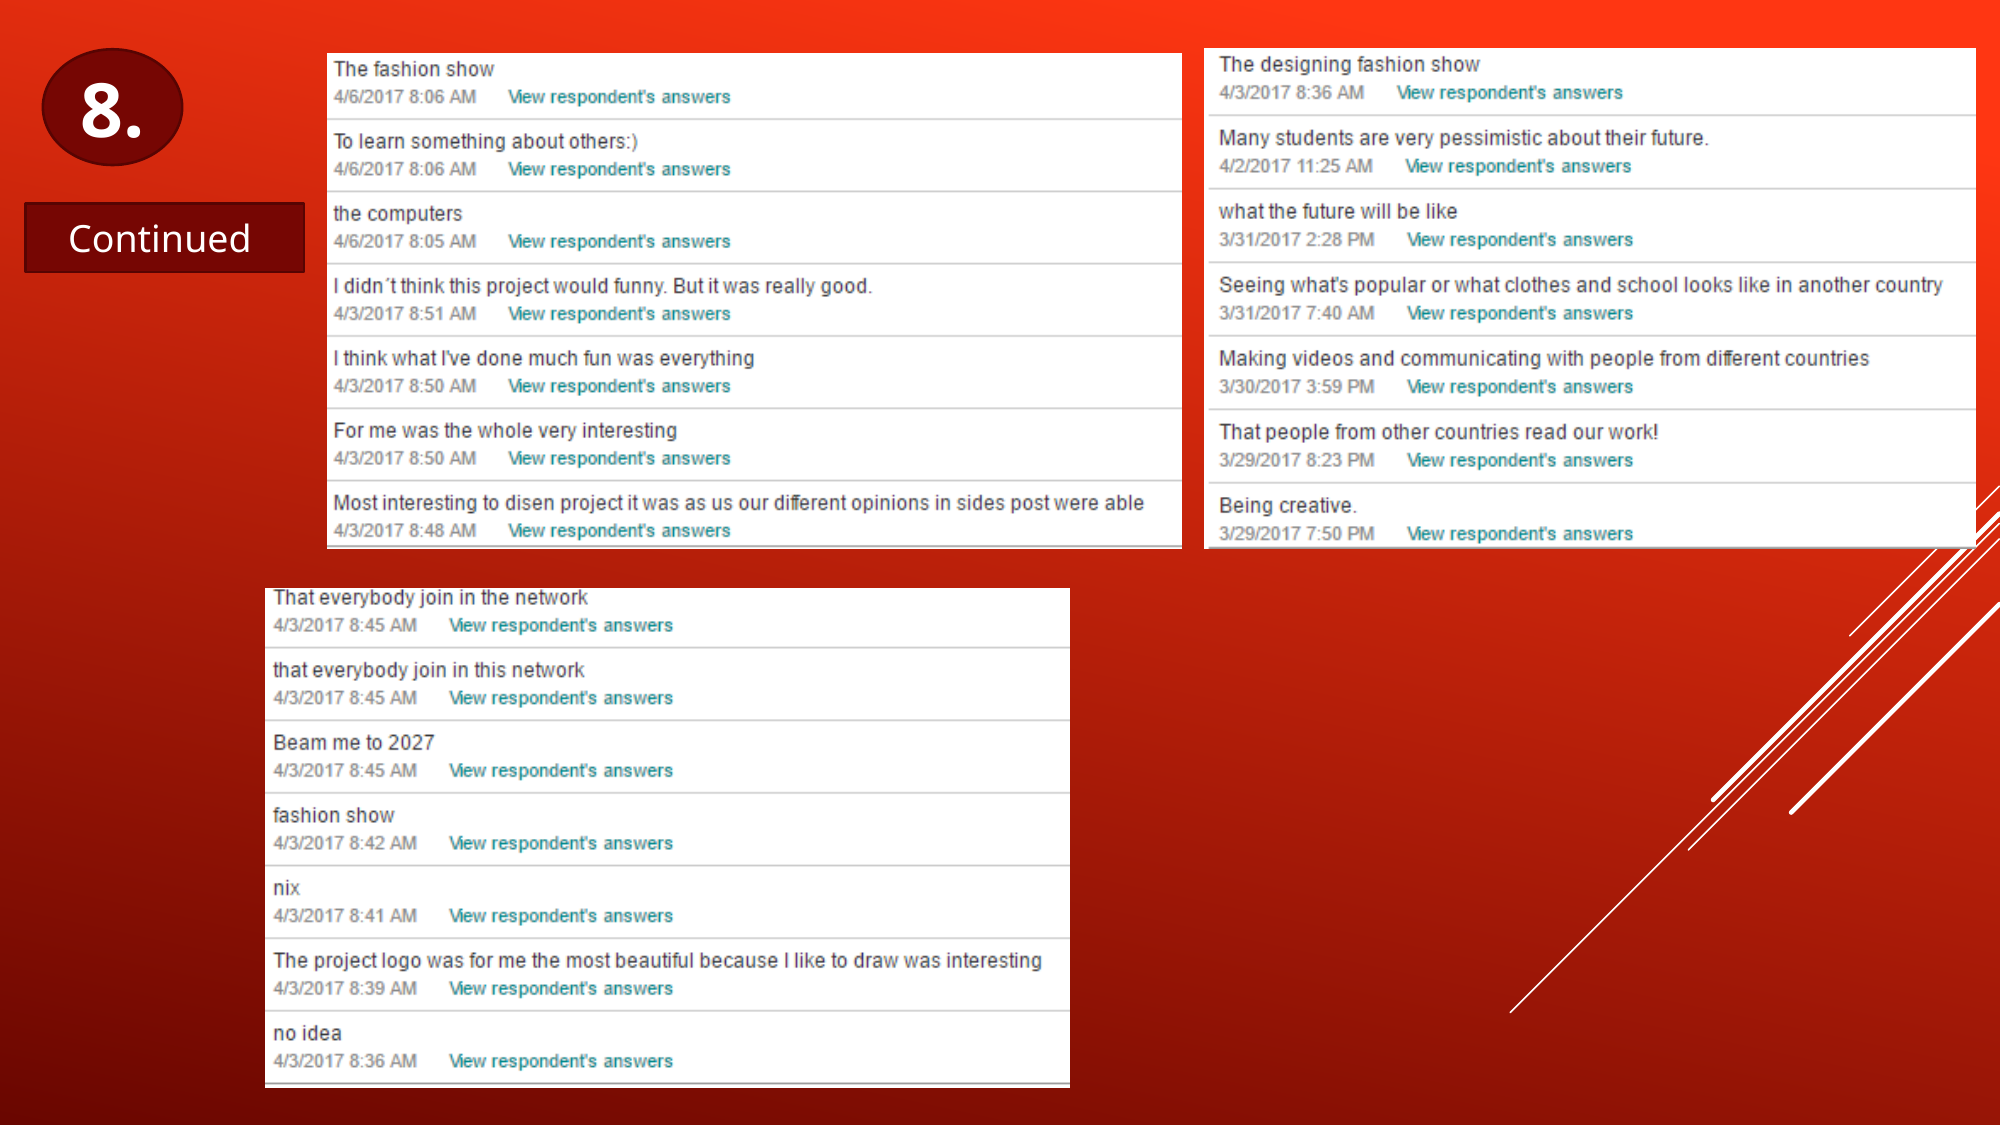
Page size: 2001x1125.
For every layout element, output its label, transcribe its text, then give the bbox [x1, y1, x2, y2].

text_box Continued [24, 202, 305, 273]
picture [1203, 48, 1976, 549]
picture [265, 588, 1070, 1089]
text_box 8. [41, 47, 184, 167]
picture [326, 53, 1182, 549]
